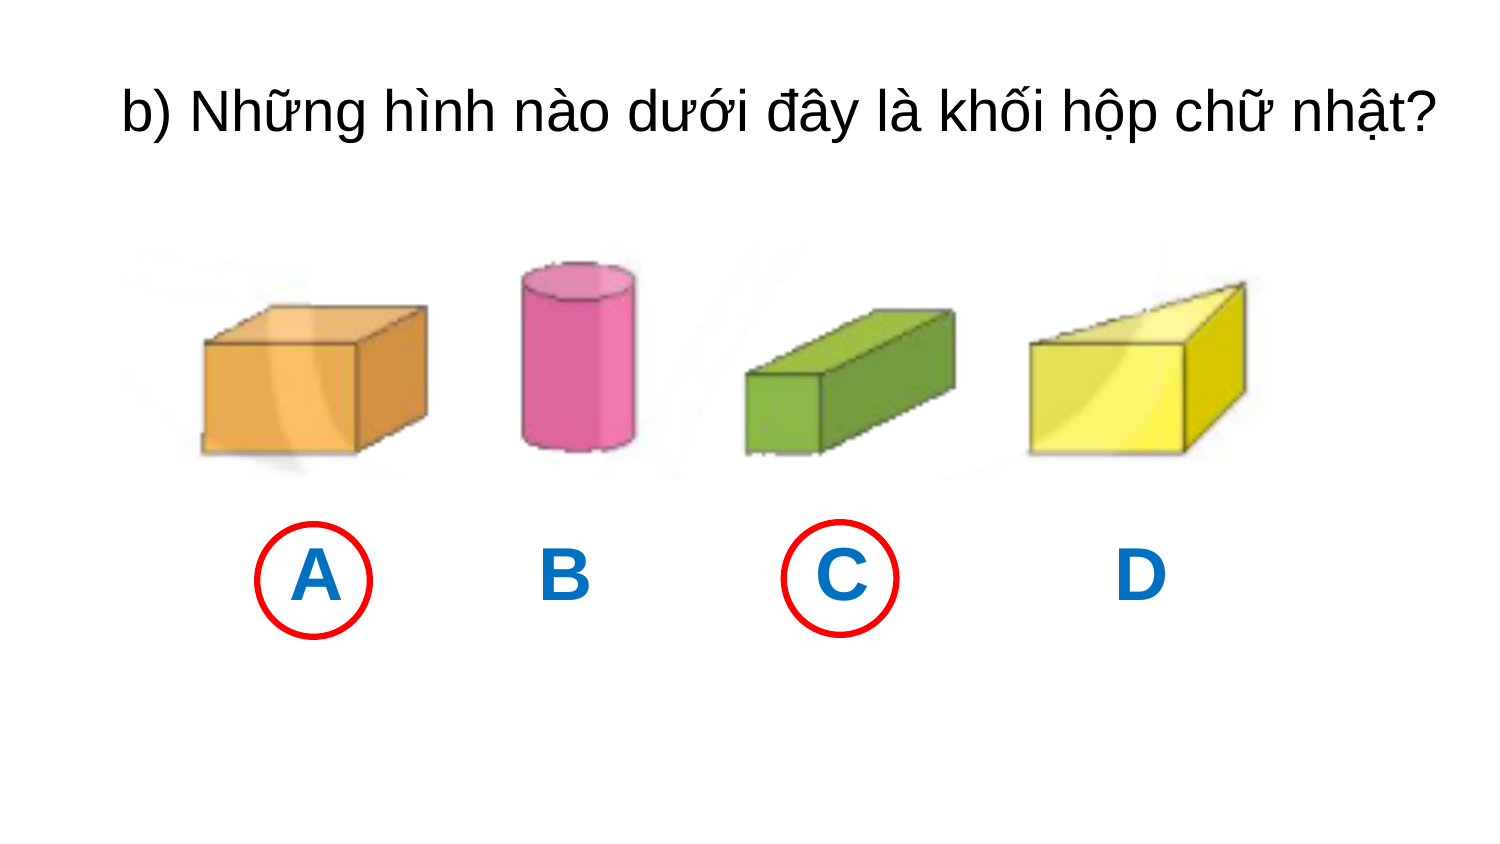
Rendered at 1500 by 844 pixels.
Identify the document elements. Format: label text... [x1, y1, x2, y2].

text_box A [262, 599, 370, 641]
text_box [781, 520, 899, 637]
text_box [255, 522, 372, 639]
text_box b) Những hình nào dưới đây là khối hộp chữ nhật? [106, 37, 1475, 178]
text_box A [262, 500, 370, 562]
text_box B [512, 500, 620, 641]
text_box D [1087, 500, 1195, 641]
text_box C [789, 596, 897, 641]
text_box C [789, 500, 897, 561]
picture [124, 246, 1281, 491]
